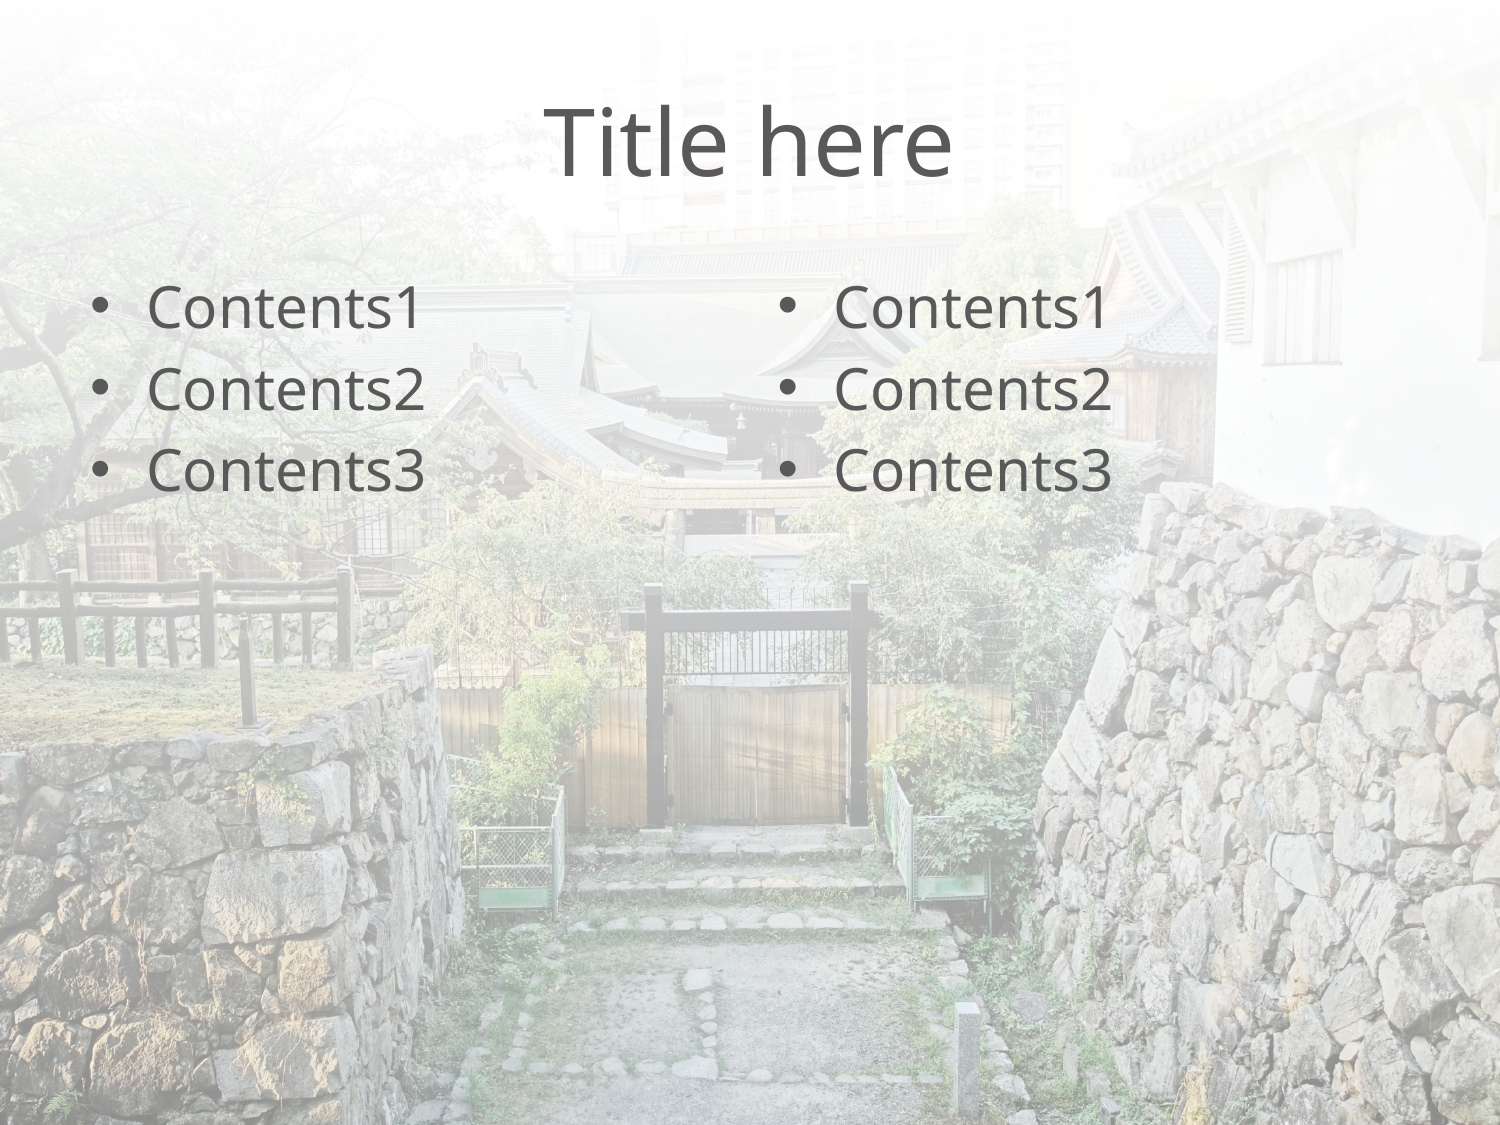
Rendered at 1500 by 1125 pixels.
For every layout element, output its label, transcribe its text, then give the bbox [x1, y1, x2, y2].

title Title here [75, 45, 1425, 233]
list Contents1 Contents2 Contents3 [762, 262, 1425, 1005]
text_box [0, 0, 1500, 1125]
list Contents1 Contents2 Contents3 [75, 262, 738, 1005]
